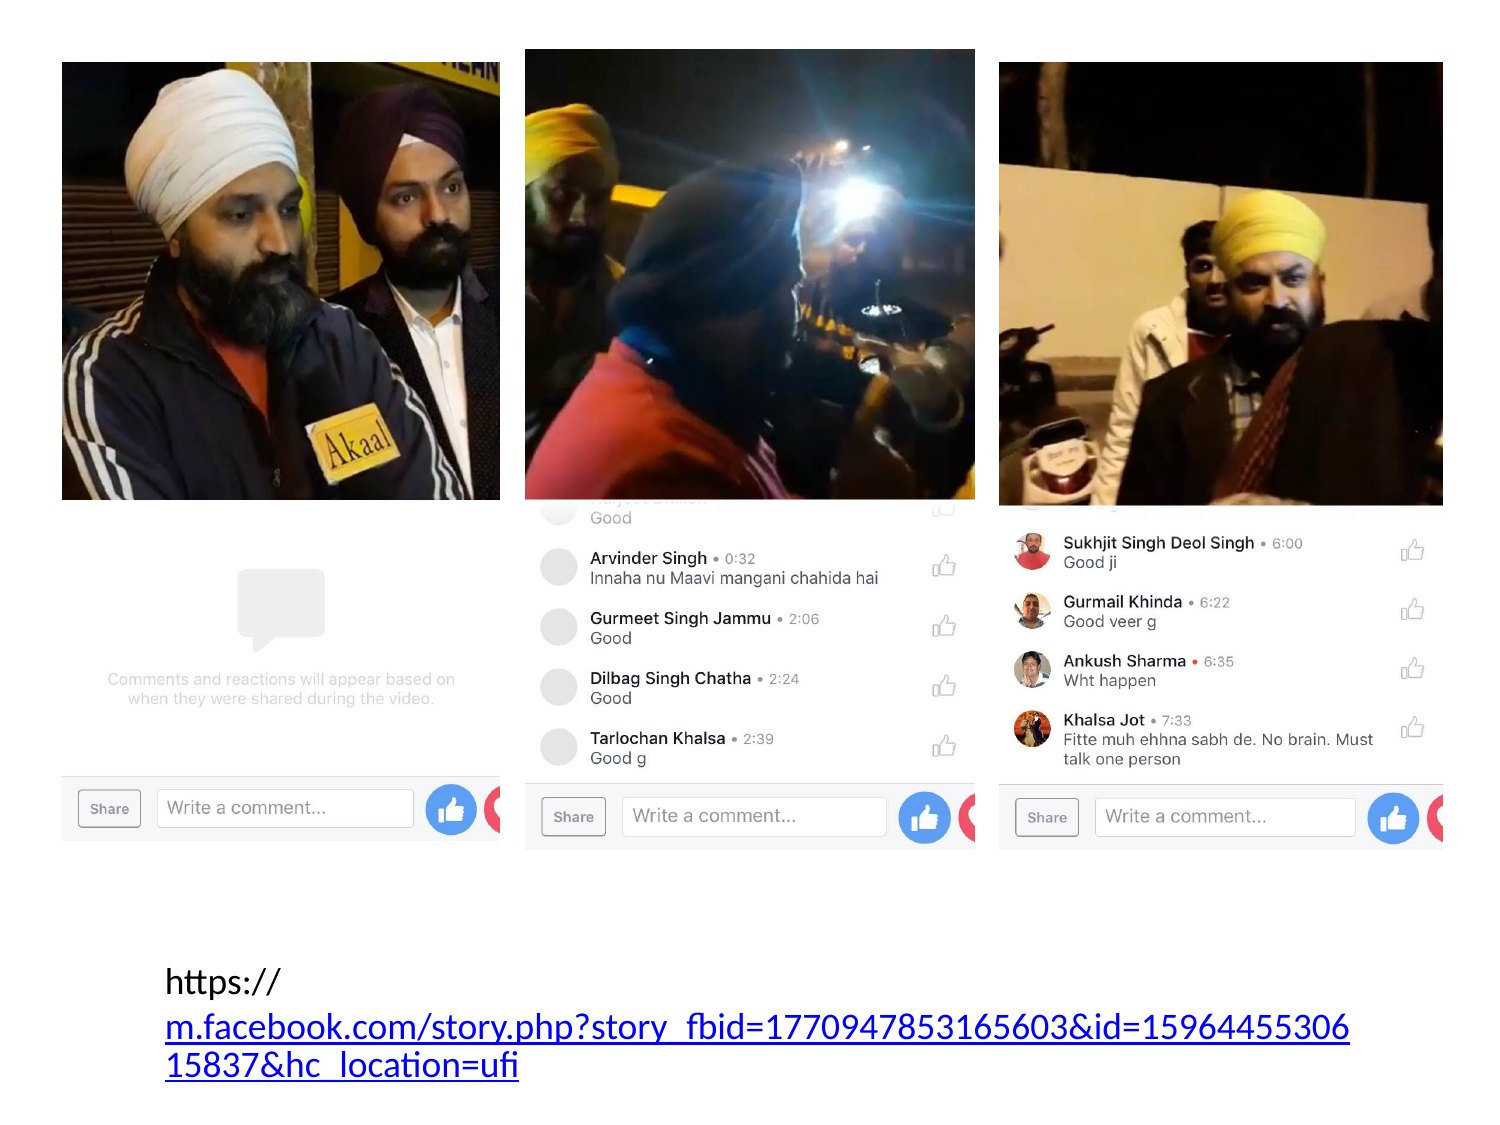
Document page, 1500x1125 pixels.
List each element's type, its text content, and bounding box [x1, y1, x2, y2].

text_box https://m.facebook.com/story.php?story_fbid=1770947853165603&id=1596445530615837&hc_location=ufi [150, 949, 1375, 1055]
picture [524, 49, 975, 851]
picture [999, 62, 1443, 851]
picture [62, 62, 501, 841]
